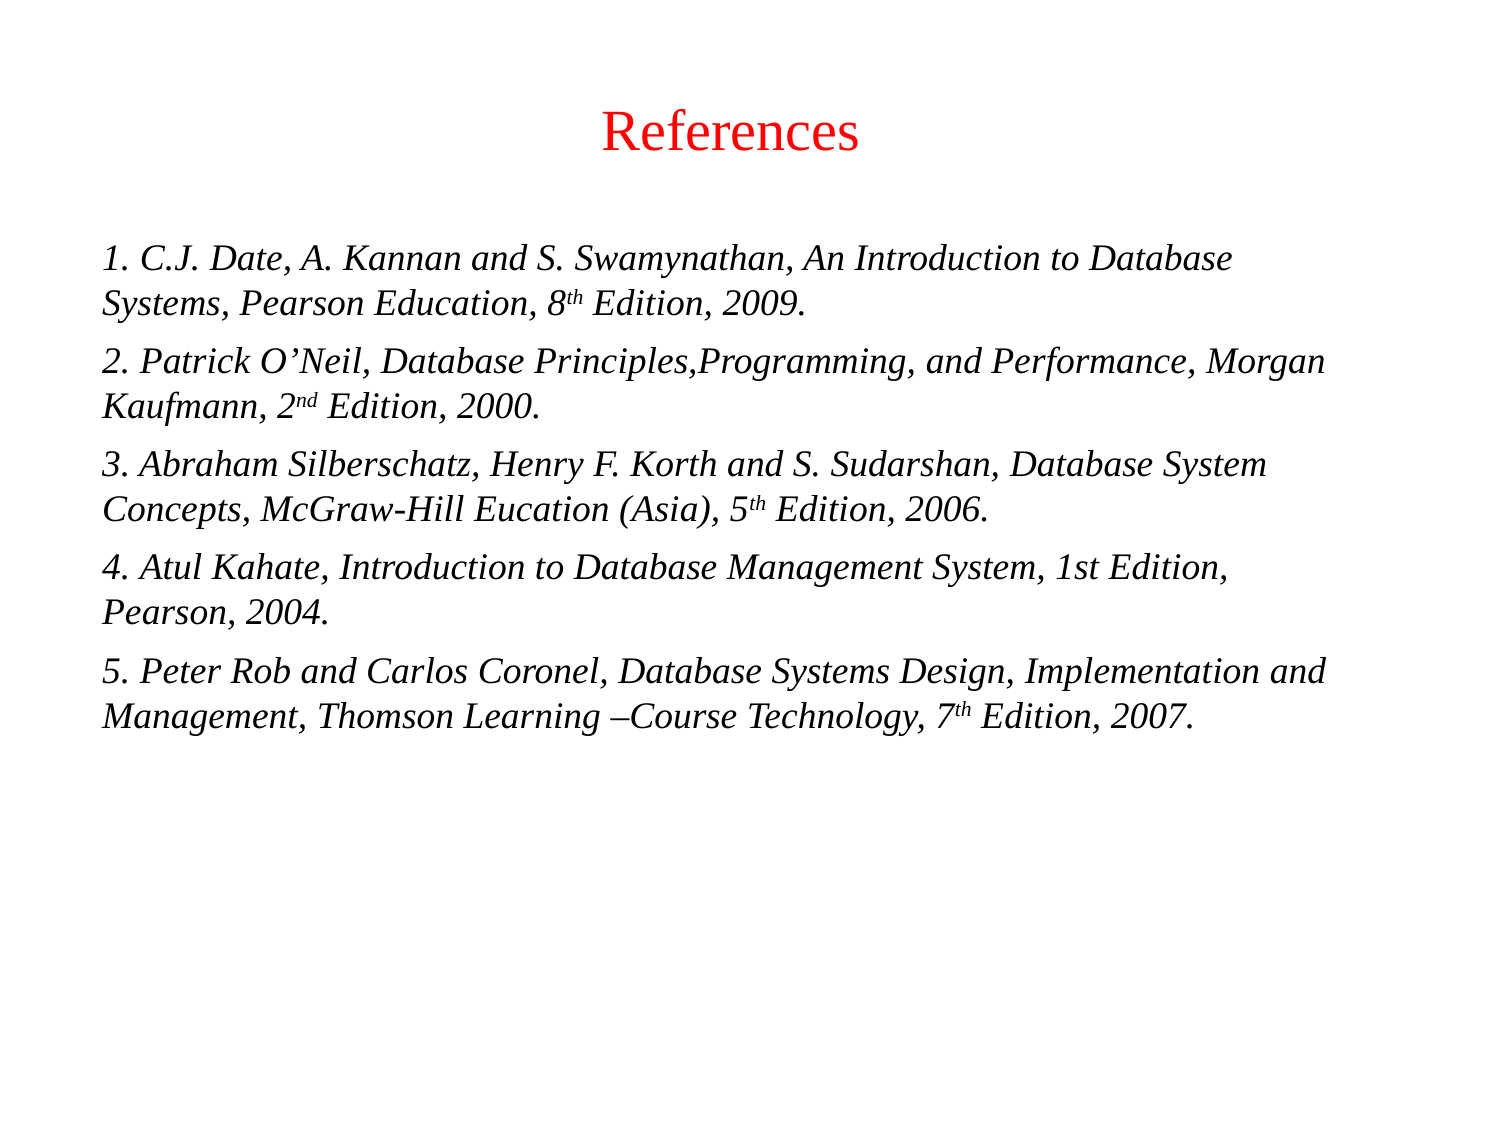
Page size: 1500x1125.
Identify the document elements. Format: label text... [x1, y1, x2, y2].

list References 1. C.J. Date, A. Kannan and S. Swamynathan, An Introduction to Database Systems, Pearson Education, 8th Edition, 2009. 2. Patrick O’Neil, Database Principles,Programming, and Performance, Morgan Kaufmann, 2nd Edition, 2000. 3. Abraham Silberschatz, Henry F. Korth and S. Sudarshan, Database System Concepts, McGraw-Hill Eucation (Asia), 5th Edition, 2006. 4. Atul Kahate, Introduction to Database Management System, 1st Edition, Pearson, 2004. 5. Peter Rob and Carlos Coronel, Database Systems Design, Implementation and Management, Thomson Learning –Course Technology, 7th Edition, 2007. [87, 84, 1375, 830]
